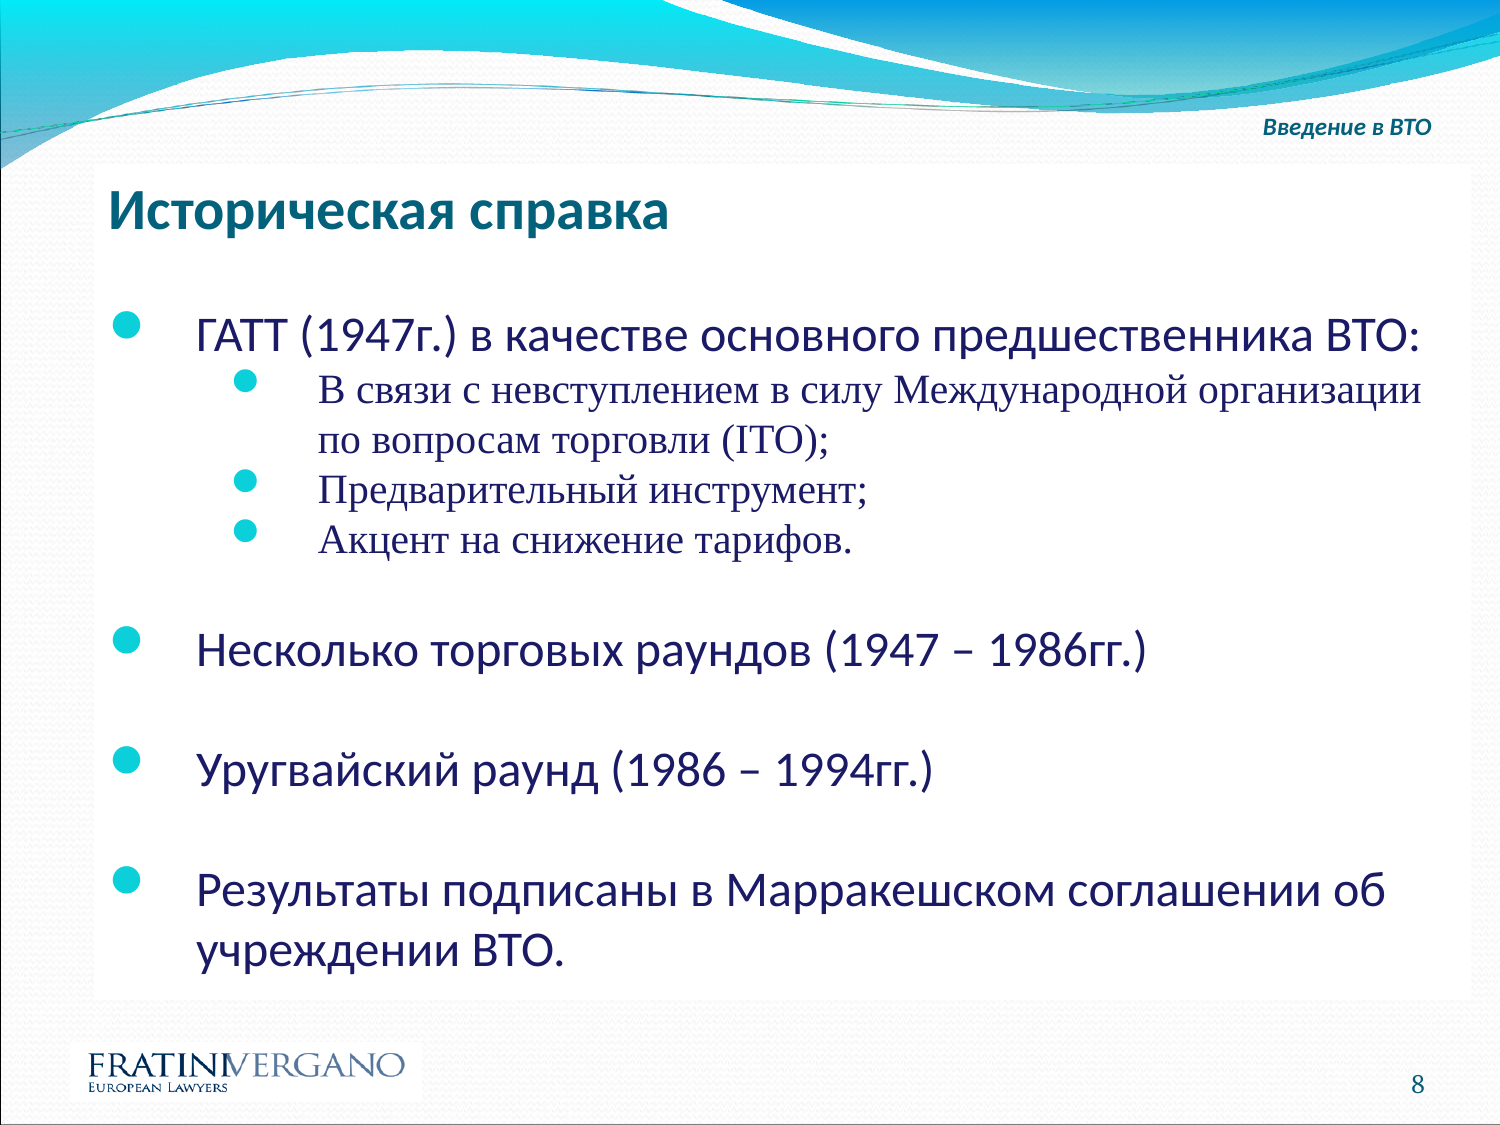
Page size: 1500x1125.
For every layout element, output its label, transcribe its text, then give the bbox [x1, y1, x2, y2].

text_box 8 [1299, 1042, 1425, 1103]
picture [0, 0, 1500, 1125]
text_box Историческая справка ГАТТ (1947г.) в качестве основного предшественника ВТО: В связи с невступлением в силу Международной организации по вопросам торговли (ITO); Предварительный инструмент; Акцент на снижение тарифов. Несколько торговых раундов (1947 – 1986гг.) Уругвайский раунд (1986 – 1994гг.) Результаты подписаны в Марракешском соглашении об учреждении ВТО. [93, 164, 1472, 1000]
text_box Введение в ВТО [81, 93, 1432, 141]
